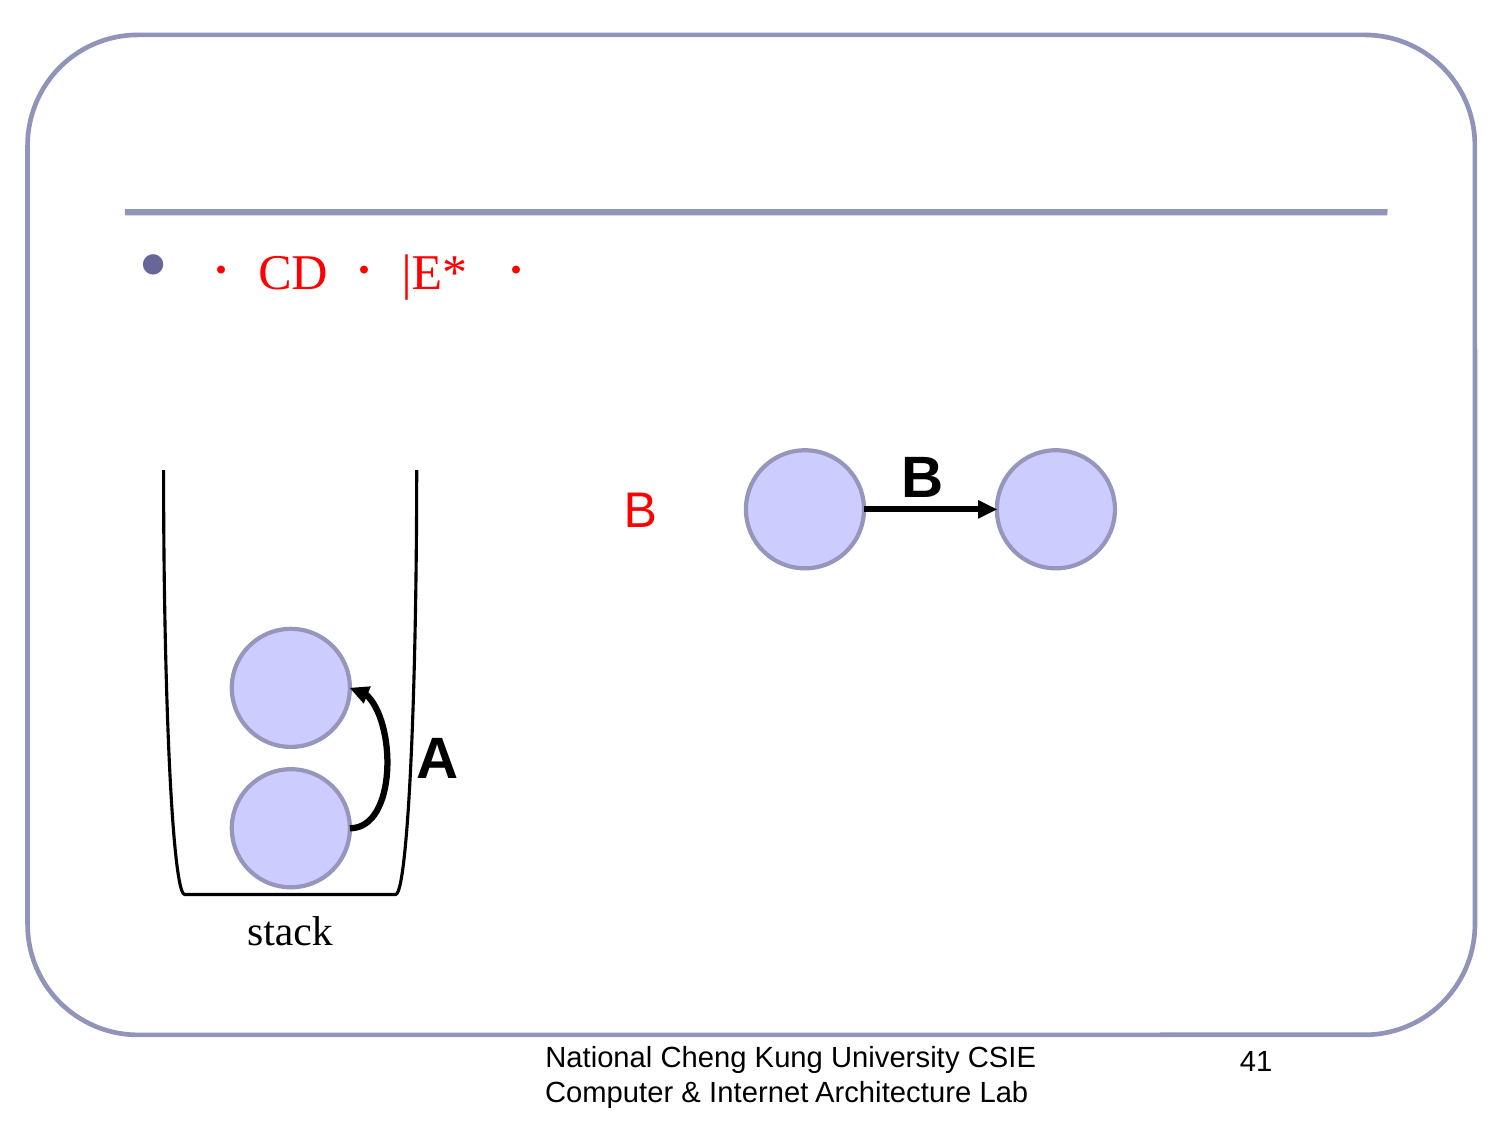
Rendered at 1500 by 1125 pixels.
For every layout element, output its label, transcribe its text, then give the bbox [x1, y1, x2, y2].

text_box A [401, 712, 475, 798]
slide_number 41 [1124, 1034, 1388, 1111]
text_box [229, 626, 352, 750]
text_box [994, 448, 1118, 571]
text_box B [608, 469, 672, 545]
text_box [162, 470, 418, 896]
text_box B [886, 431, 960, 508]
text_box [229, 767, 352, 890]
footer National Cheng Kung University CSIE Computer & Internet Architecture Lab [466, 1030, 1117, 1107]
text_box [349, 687, 353, 829]
text_box stack [232, 896, 348, 961]
list ．CD．|E* ． [124, 231, 1388, 976]
text_box [743, 448, 867, 571]
